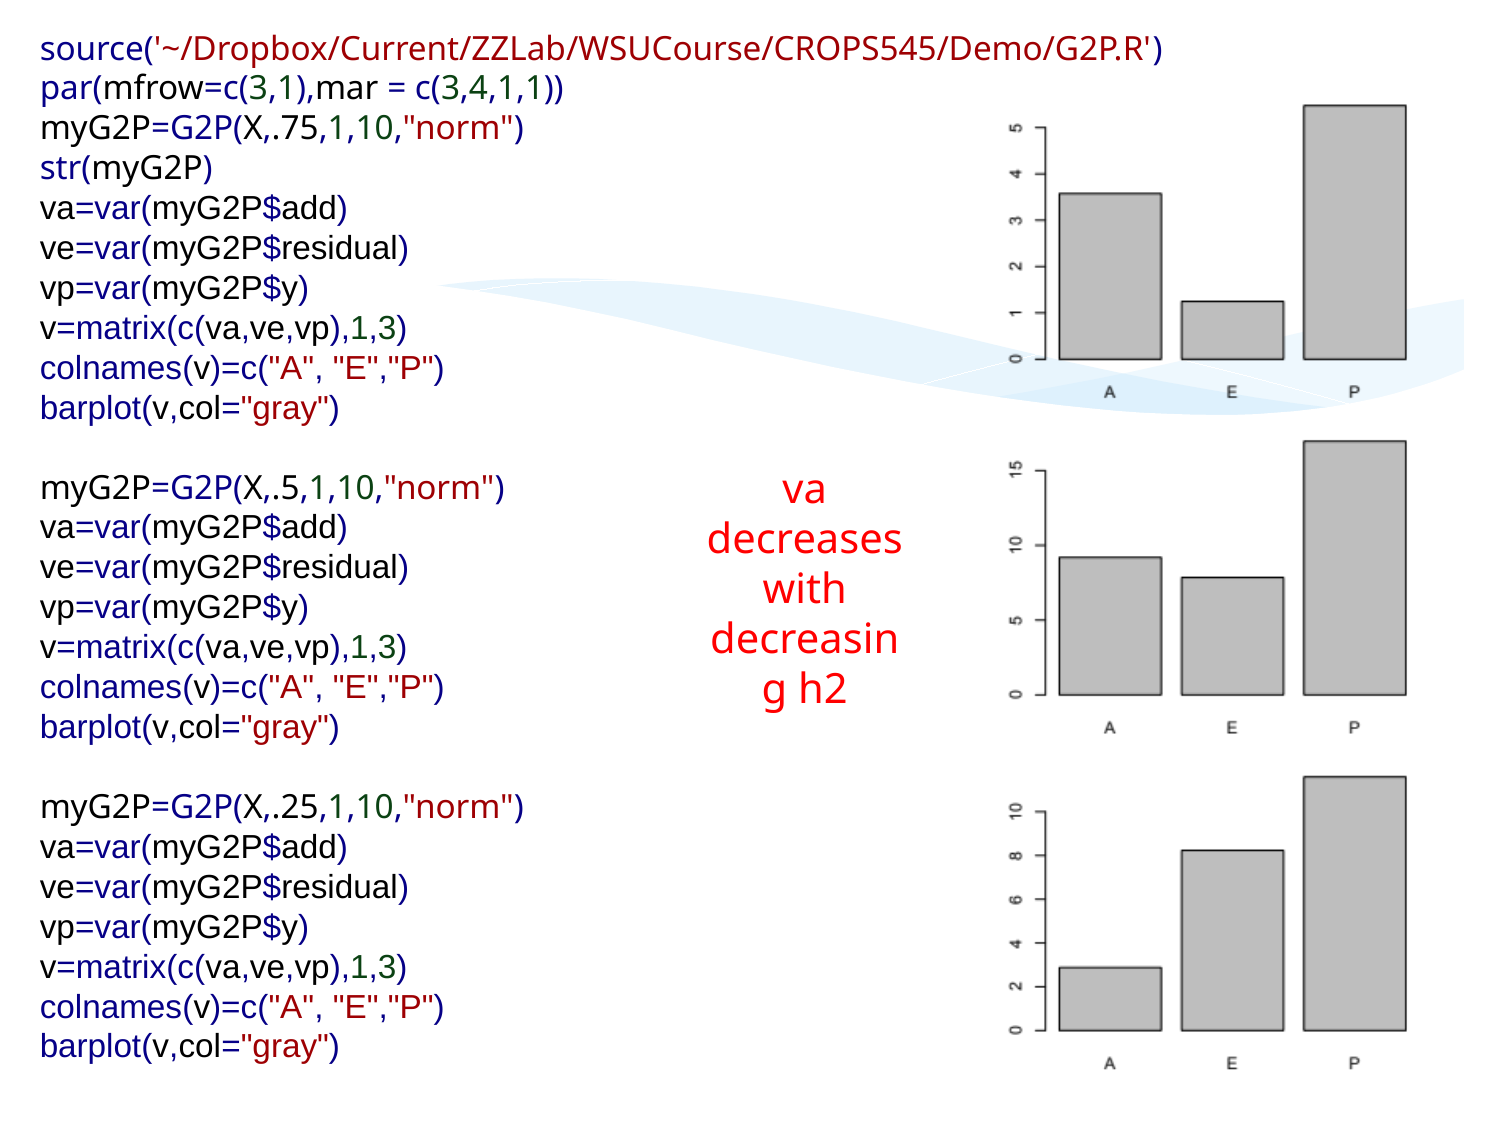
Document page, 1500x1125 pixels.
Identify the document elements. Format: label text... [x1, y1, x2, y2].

text_box va decreases with decreasing h2 [687, 454, 923, 720]
picture [966, 86, 1438, 1091]
text_box source('~/Dropbox/Current/ZZLab/WSUCourse/CROPS545/Demo/G2P.R') par(mfrow=c(3,1),mar = c(3,4,1,1)) myG2P=G2P(X,.75,1,10,"norm") str(myG2P) va=var(myG2P$add) ve=var(myG2P$residual) vp=var(myG2P$y) v=matrix(c(va,ve,vp),1,3) colnames(v)=c("A", "E","P") barplot(v,col="gray") myG2P=G2P(X,.5,1,10,"norm") va=var(myG2P$add) ve=var(myG2P$residual) vp=var(myG2P$y) v=matrix(c(va,ve,vp),1,3) colnames(v)=c("A", "E","P") barplot(v,col="gray") myG2P=G2P(X,.25,1,10,"norm") va=var(myG2P$add) ve=var(myG2P$residual) vp=var(myG2P$y) v=matrix(c(va,ve,vp),1,3) colnames(v)=c("A", "E","P") barplot(v,col="gray") [24, 19, 1350, 1072]
